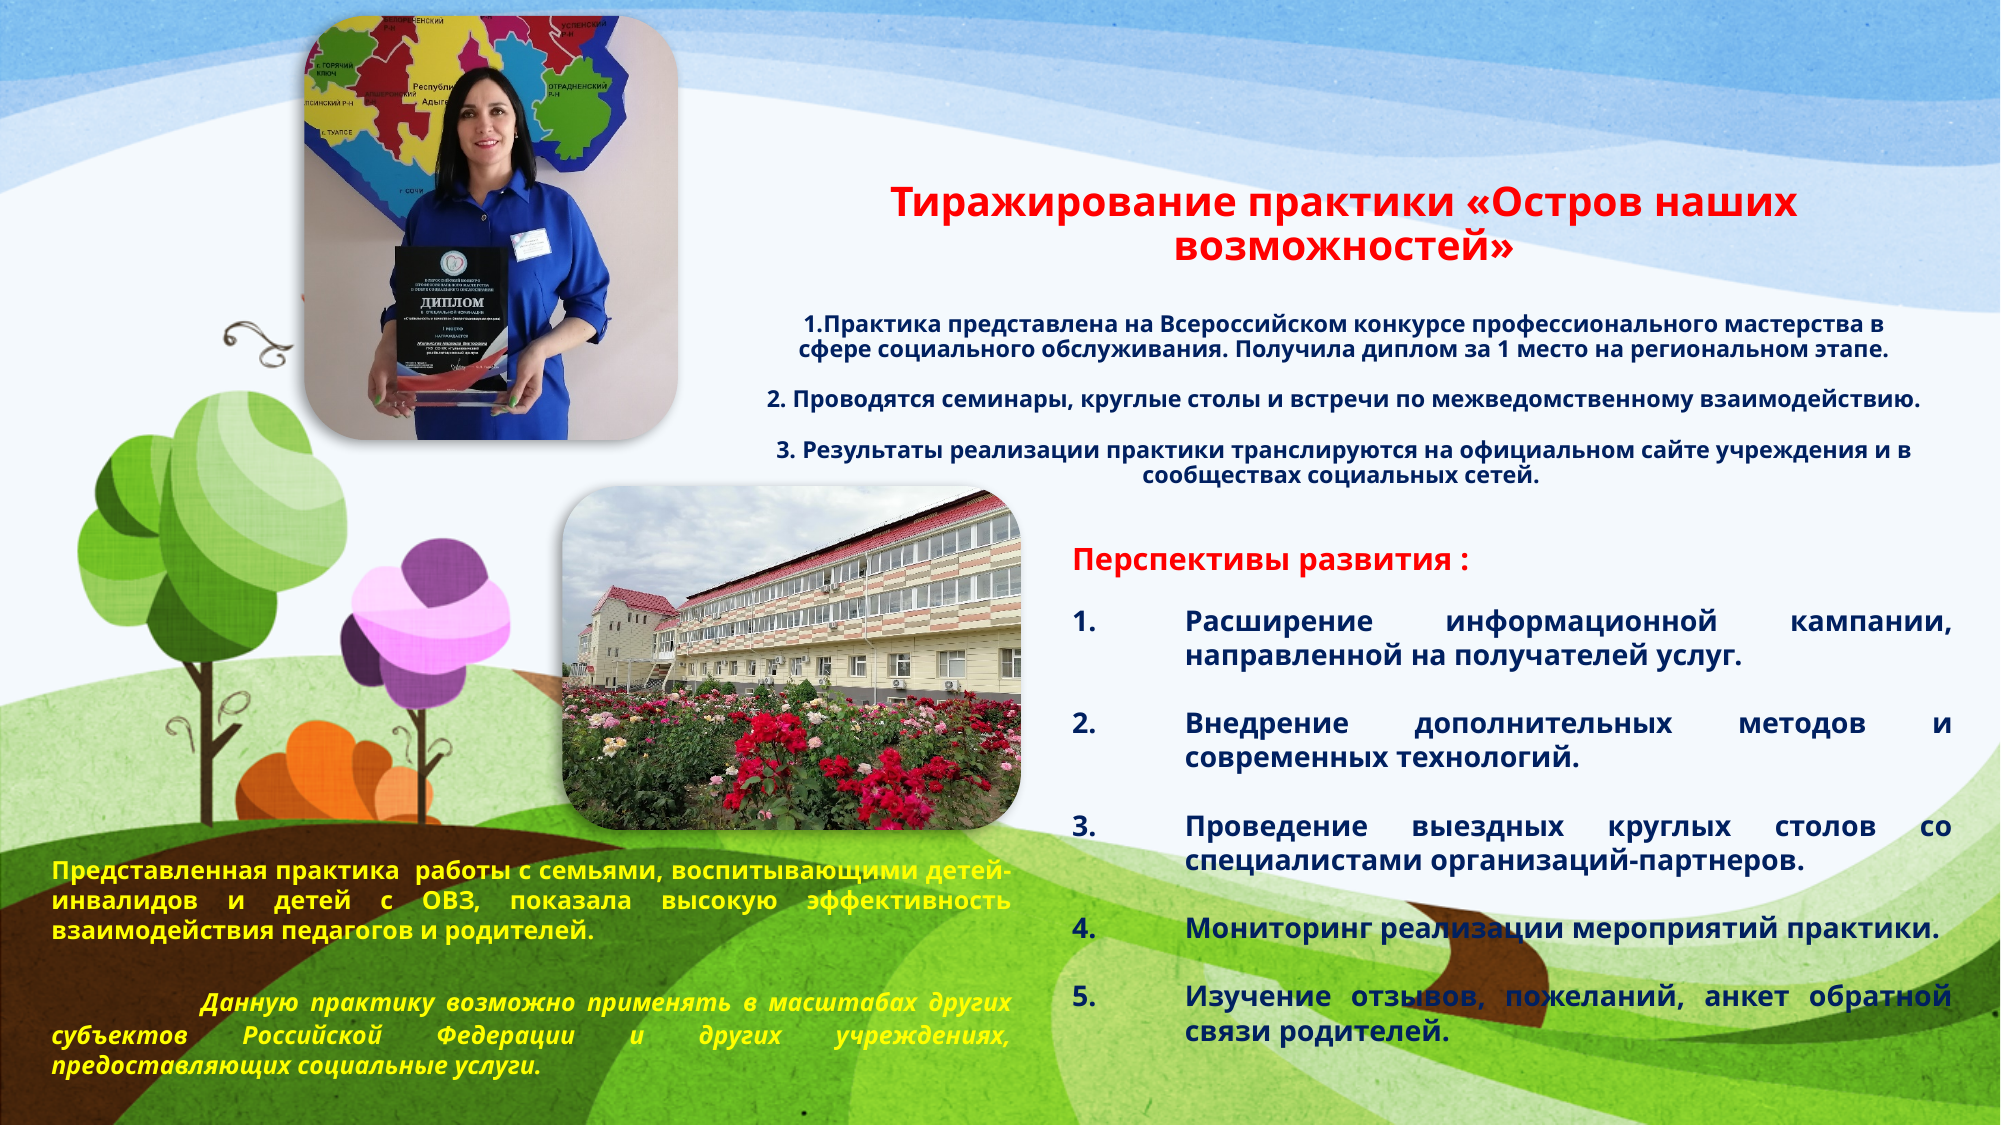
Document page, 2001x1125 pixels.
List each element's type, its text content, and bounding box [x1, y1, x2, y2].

subtitle Перспективы развития : Расширение информационной кампании, направленной на получателей услуг. Внедрение дополнительных методов и современных технологий. Проведение выездных круглых столов со специалистами организаций-партнеров. Мониторинг реализации мероприятий практики. Изучение отзывов, пожеланий, анкет обратной связи родителей. [1057, 502, 1969, 1084]
picture [0, 0, 2001, 1125]
text_box Представленная практика работы с семьями, воспитывающими детей-инвалидов и детей с ОВЗ, показала высокую эффективность взаимодействия педагогов и родителей. Данную практику возможно применять в масштабах других субъектов Российской Федерации и других учреждениях, предоставляющих социальные услуги. [36, 817, 1028, 1125]
title Тиражирование практики «Остров наших возможностей» 1.Практика представлена на Всероссийском конкурсе профессионального мастерства в сфере социального обслуживания. Получила диплом за 1 место на региональном этапе. 2. Проводятся семинары, круглые столы и встречи по межведомственному взаимодействию. 3. Результаты реализации практики транслируются на официальном сайте учреждения и в сообществах социальных сетей. [750, 65, 1939, 524]
